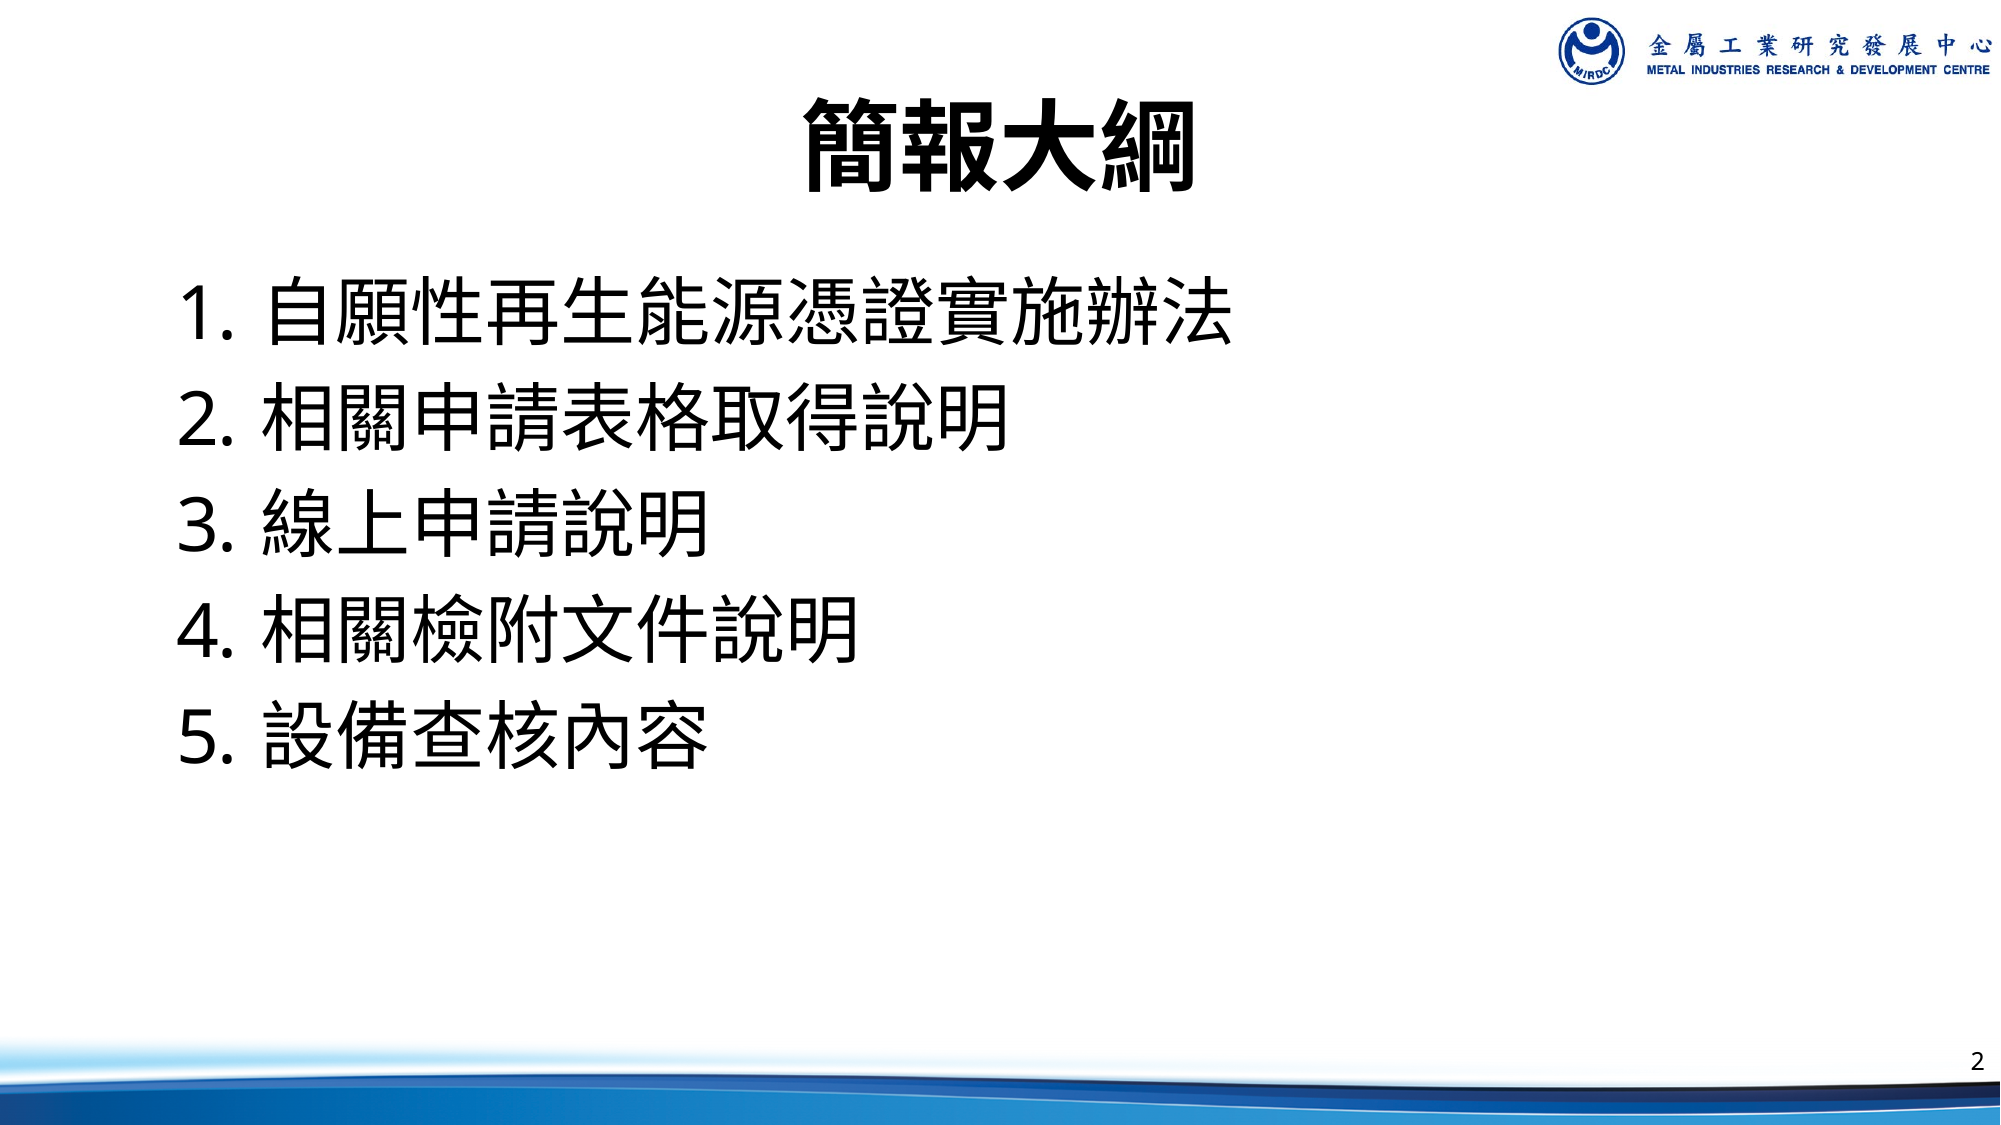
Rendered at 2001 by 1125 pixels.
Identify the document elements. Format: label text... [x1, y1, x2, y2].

slide_number 2 [1550, 1032, 2000, 1093]
list 自願性再生能源憑證實施辦法 相關申請表格取得說明 線上申請說明 相關檢附文件說明 設備查核內容 [161, 267, 1343, 858]
picture [1550, 0, 2000, 96]
title 簡報大綱 [324, 90, 1675, 213]
